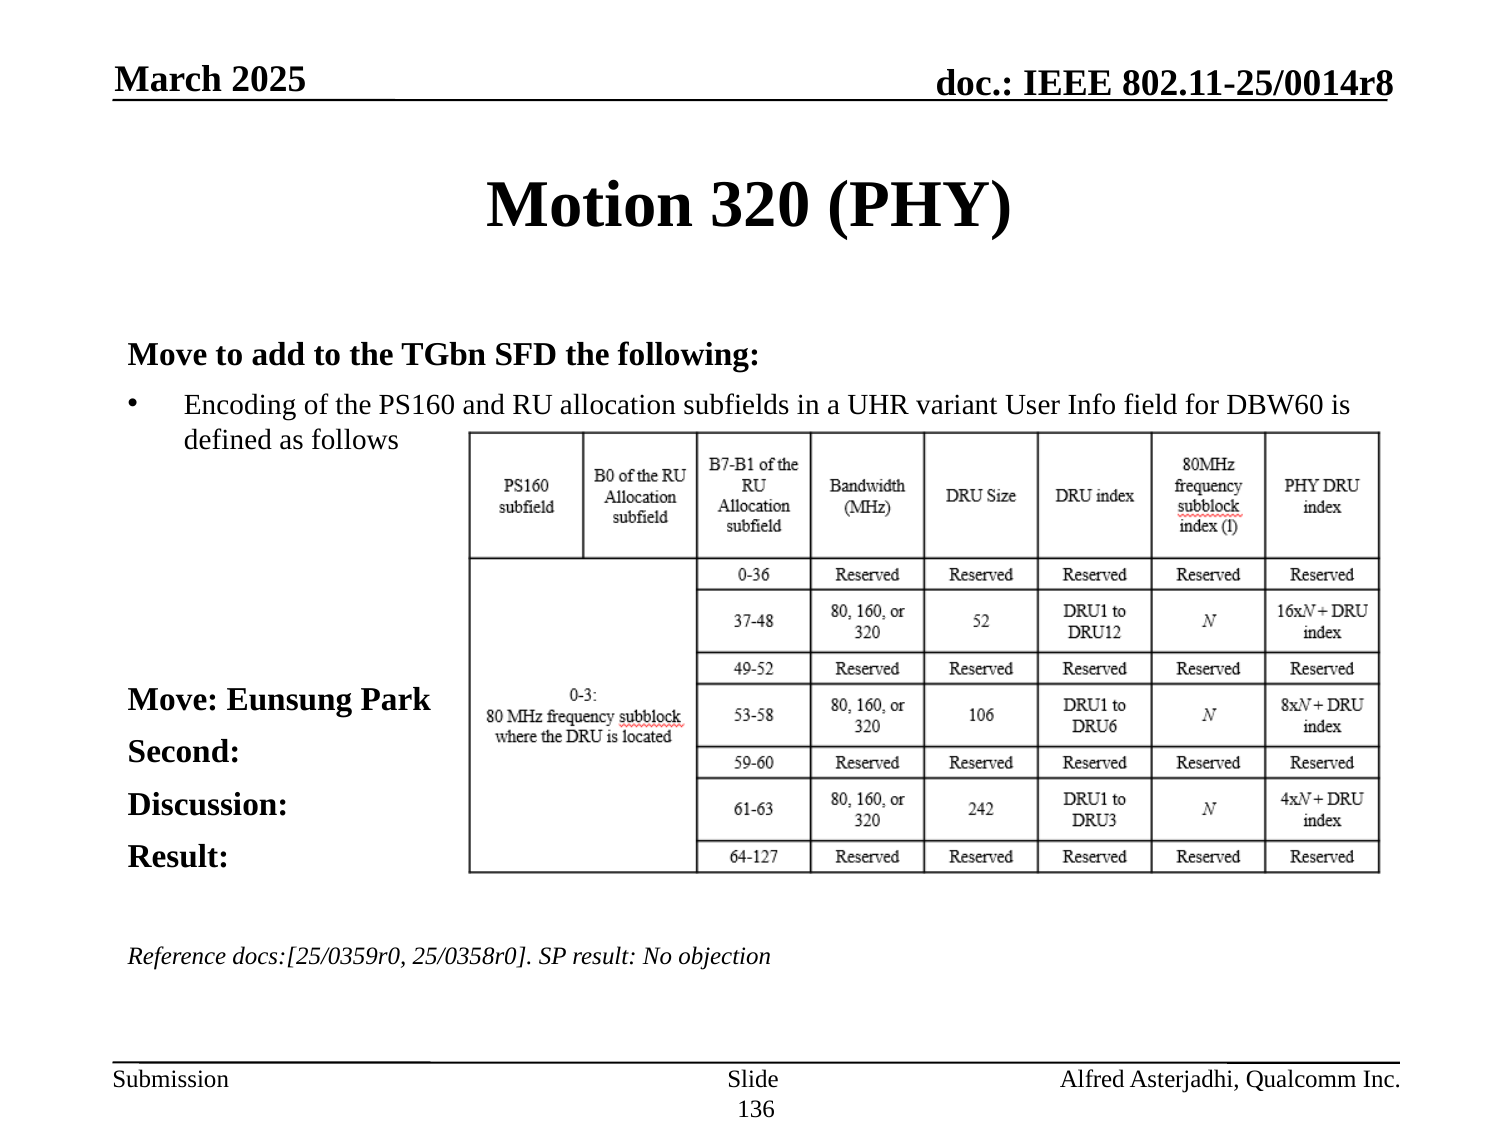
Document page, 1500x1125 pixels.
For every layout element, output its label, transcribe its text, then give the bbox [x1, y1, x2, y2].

slide_number Slide 136 [712, 1061, 800, 1123]
picture [462, 424, 1388, 879]
footer Alfred Asterjadhi, Qualcomm Inc. [878, 1061, 1402, 1093]
title Motion 320 (PHY) [112, 112, 1388, 288]
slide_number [114, 54, 423, 100]
list Move to add to the TGbn SFD the following: Encoding of the PS160 and RU allocation subfields in a UHR variant User Info field for DBW60 is defined as follows Move: Eunsung Park Second: Discussion: Result: Reference docs:[25/0359r0, 25/0358r0]. SP result: No objection [112, 324, 1388, 1000]
